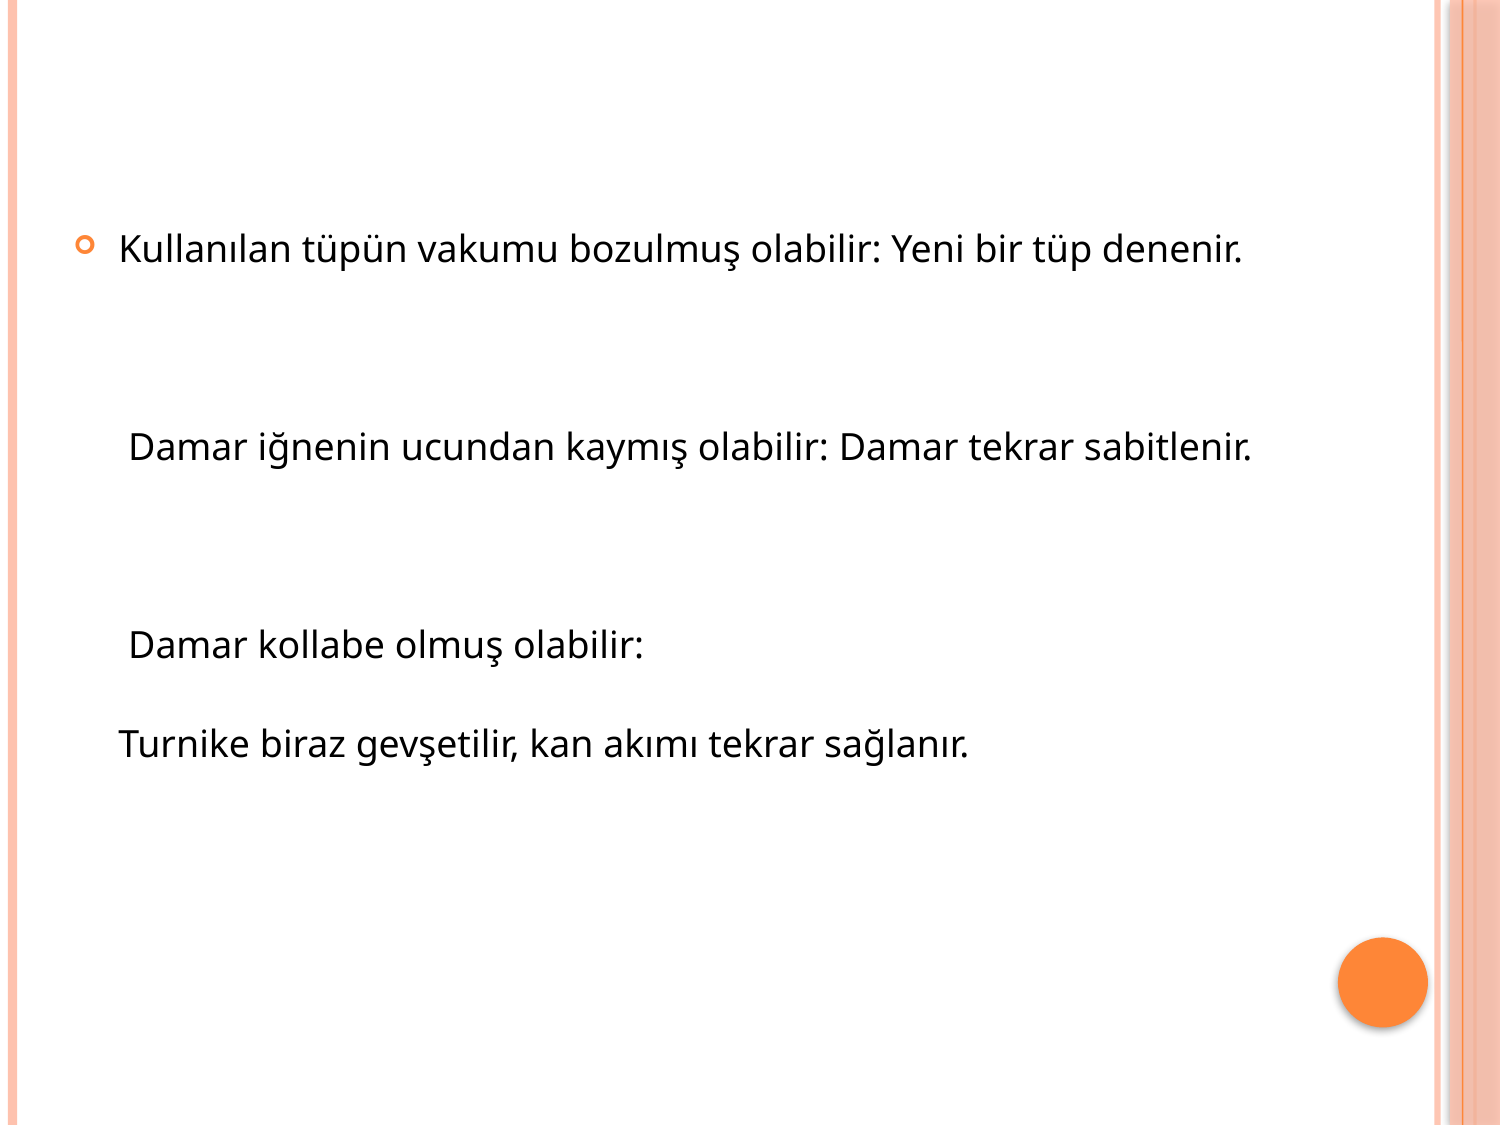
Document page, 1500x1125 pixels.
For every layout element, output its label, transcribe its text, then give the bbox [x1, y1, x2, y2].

list Kullanılan tüpün vakumu bozulmuş olabilir: Yeni bir tüp denenir. Damar iğnenin ucundan kaymış olabilir: Damar tekrar sabitlenir. Damar kollabe olmuş olabilir: Turnike biraz gevşetilir, kan akımı tekrar sağlanır. [58, 164, 1284, 964]
